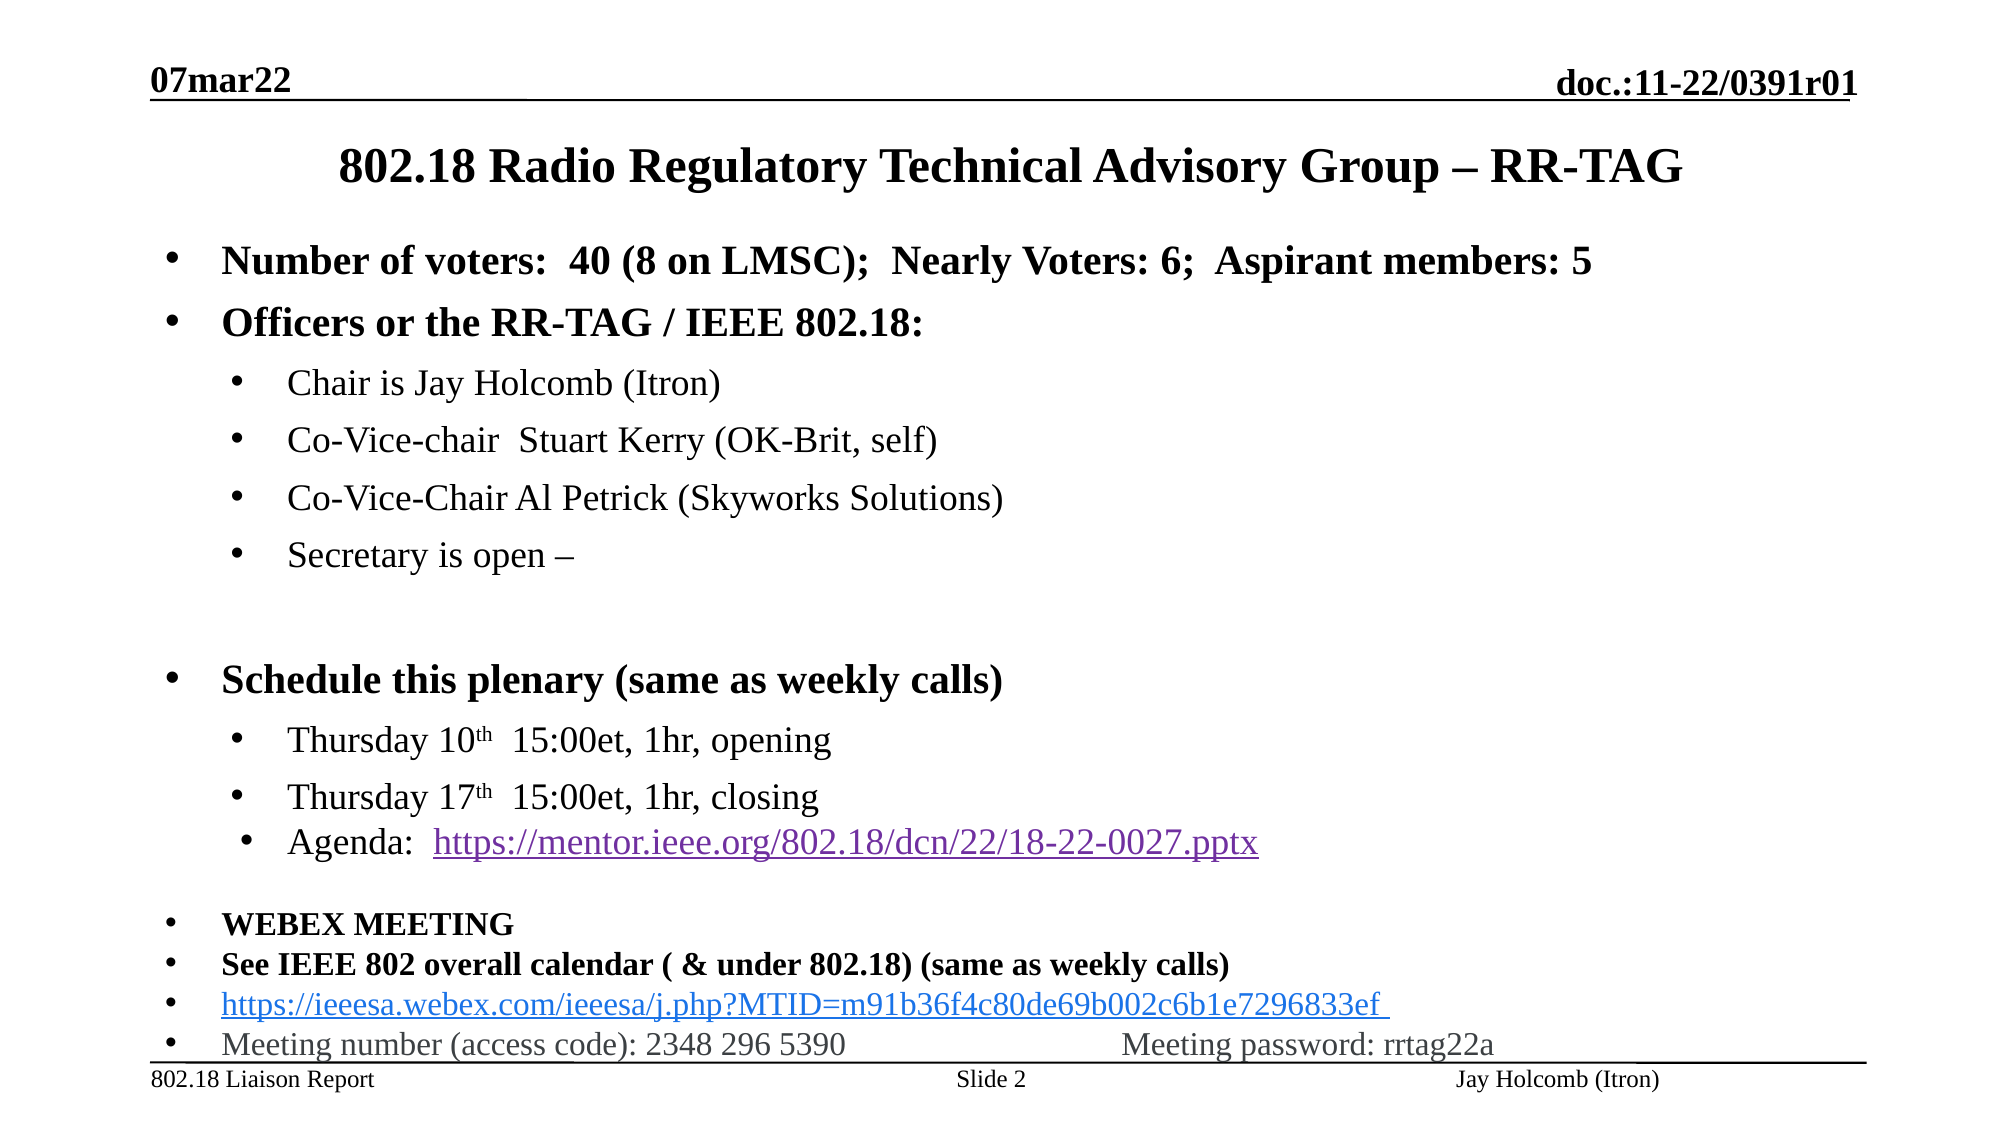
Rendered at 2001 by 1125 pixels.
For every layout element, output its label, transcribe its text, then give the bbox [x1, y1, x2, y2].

title 802.18 Radio Regulatory Technical Advisory Group – RR-TAG [310, 99, 1713, 224]
slide_number Slide 2 [916, 1061, 1067, 1123]
list Number of voters: 40 (8 on LMSC); Nearly Voters: 6; Aspirant members: 5 Officers or the RR-TAG / IEEE 802.18: Chair is Jay Holcomb (Itron) Co-Vice-chair Stuart Kerry (OK-Brit, self) Co-Vice-Chair Al Petrick (Skyworks Solutions) Secretary is open – Schedule this plenary (same as weekly calls) Thursday 10th 15:00et, 1hr, opening Thursday 17th 15:00et, 1hr, closing Agenda: https://mentor.ieee.org/802.18/dcn/22/18-22-0027.pptx WEBEX MEETING See IEEE 802 overall calendar ( & under 802.18) (same as weekly calls) https://ieeesa.webex.com/ieeesa/j.php?MTID=m91b36f4c80de69b002c6b1e7296833ef Meeting number (access code): 2348 296 5390 Meeting password: rrtag22a [149, 224, 1876, 1063]
footer Jay Holcomb (Itron) [1137, 1061, 1661, 1093]
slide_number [149, 54, 511, 101]
